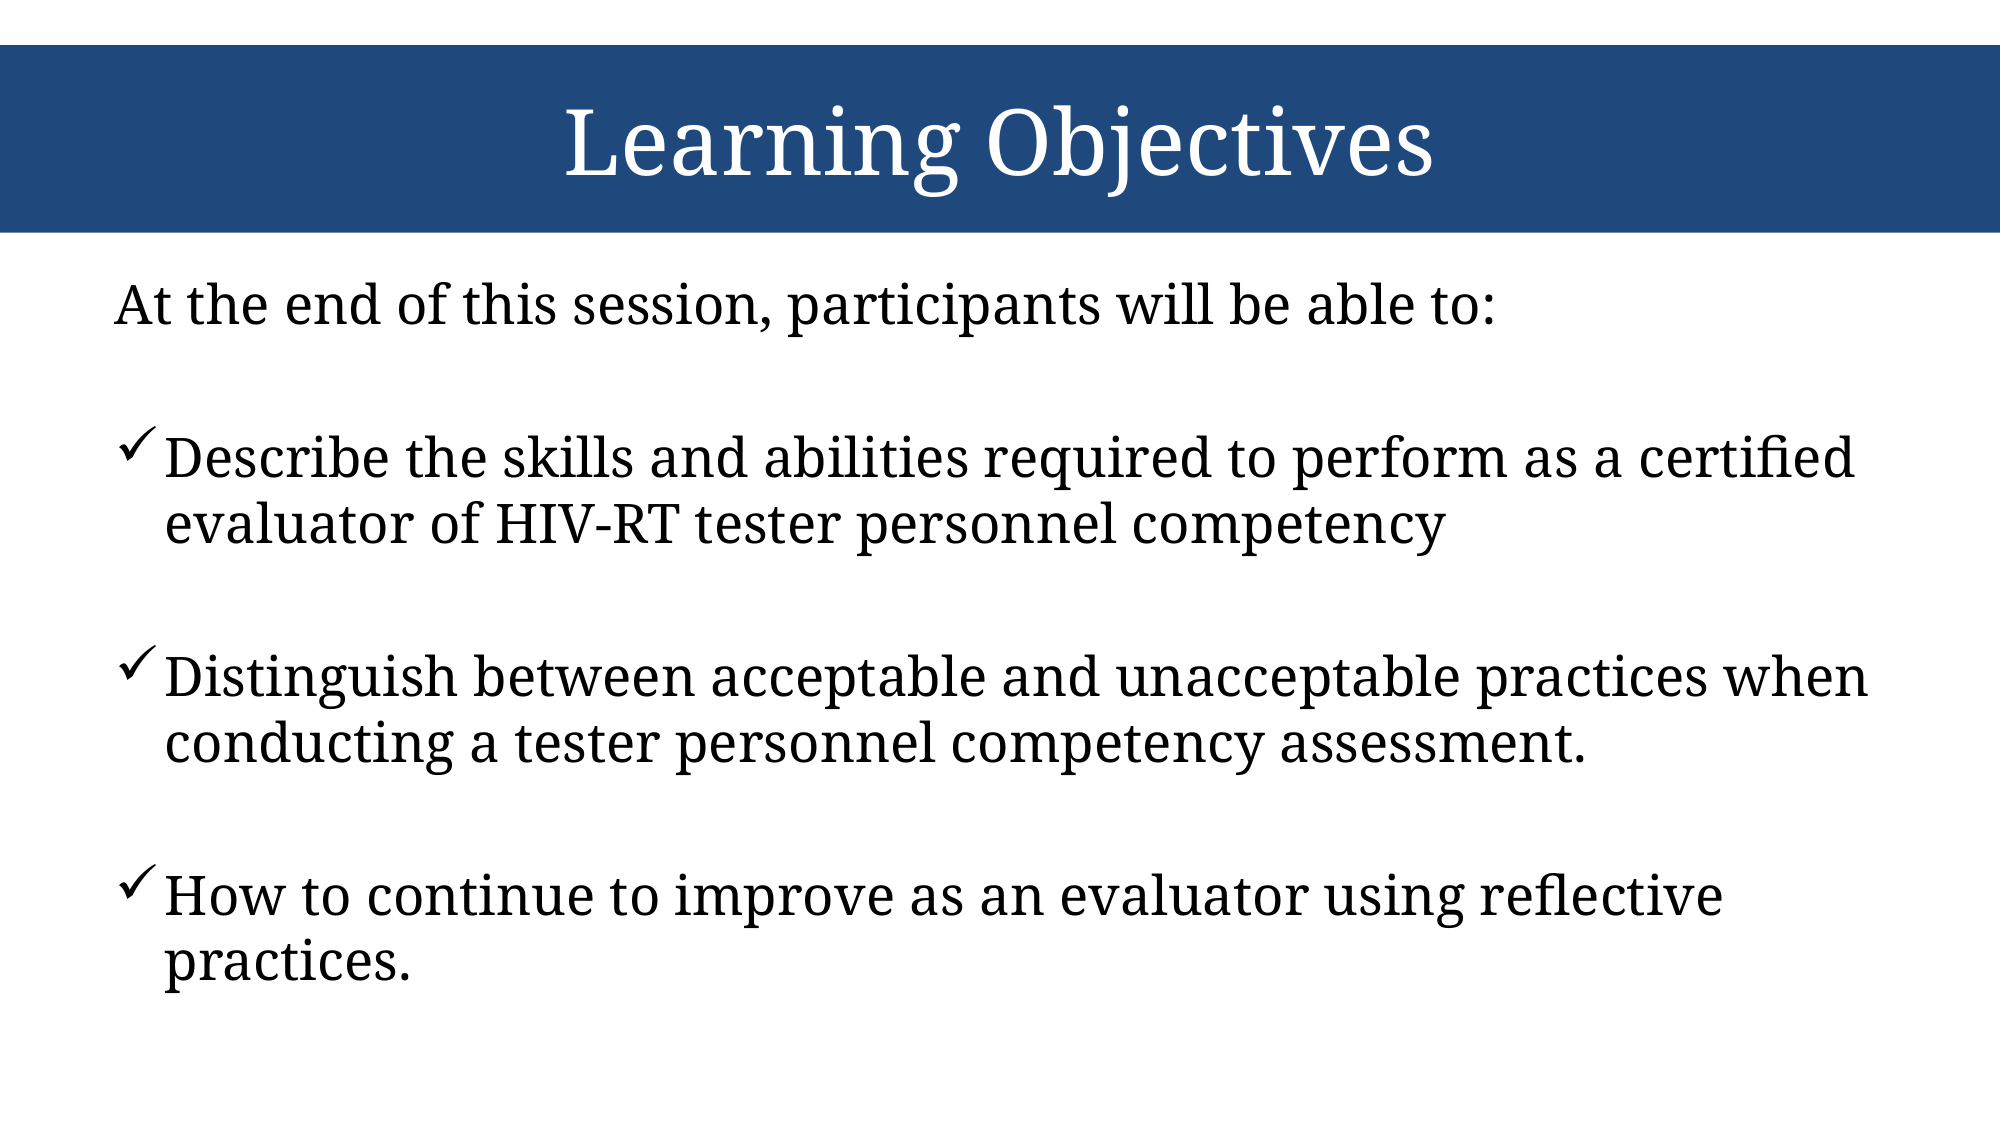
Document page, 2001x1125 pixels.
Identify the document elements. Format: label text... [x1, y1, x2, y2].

title Learning Objectives [0, 45, 2000, 233]
list At the end of this session, participants will be able to: Describe the skills and abilities required to perform as a certified evaluator of HIV-RT tester personnel competency Distinguish between acceptable and unacceptable practices when conducting a tester personnel competency assessment. How to continue to improve as an evaluator using reflective practices. [99, 262, 1900, 1005]
